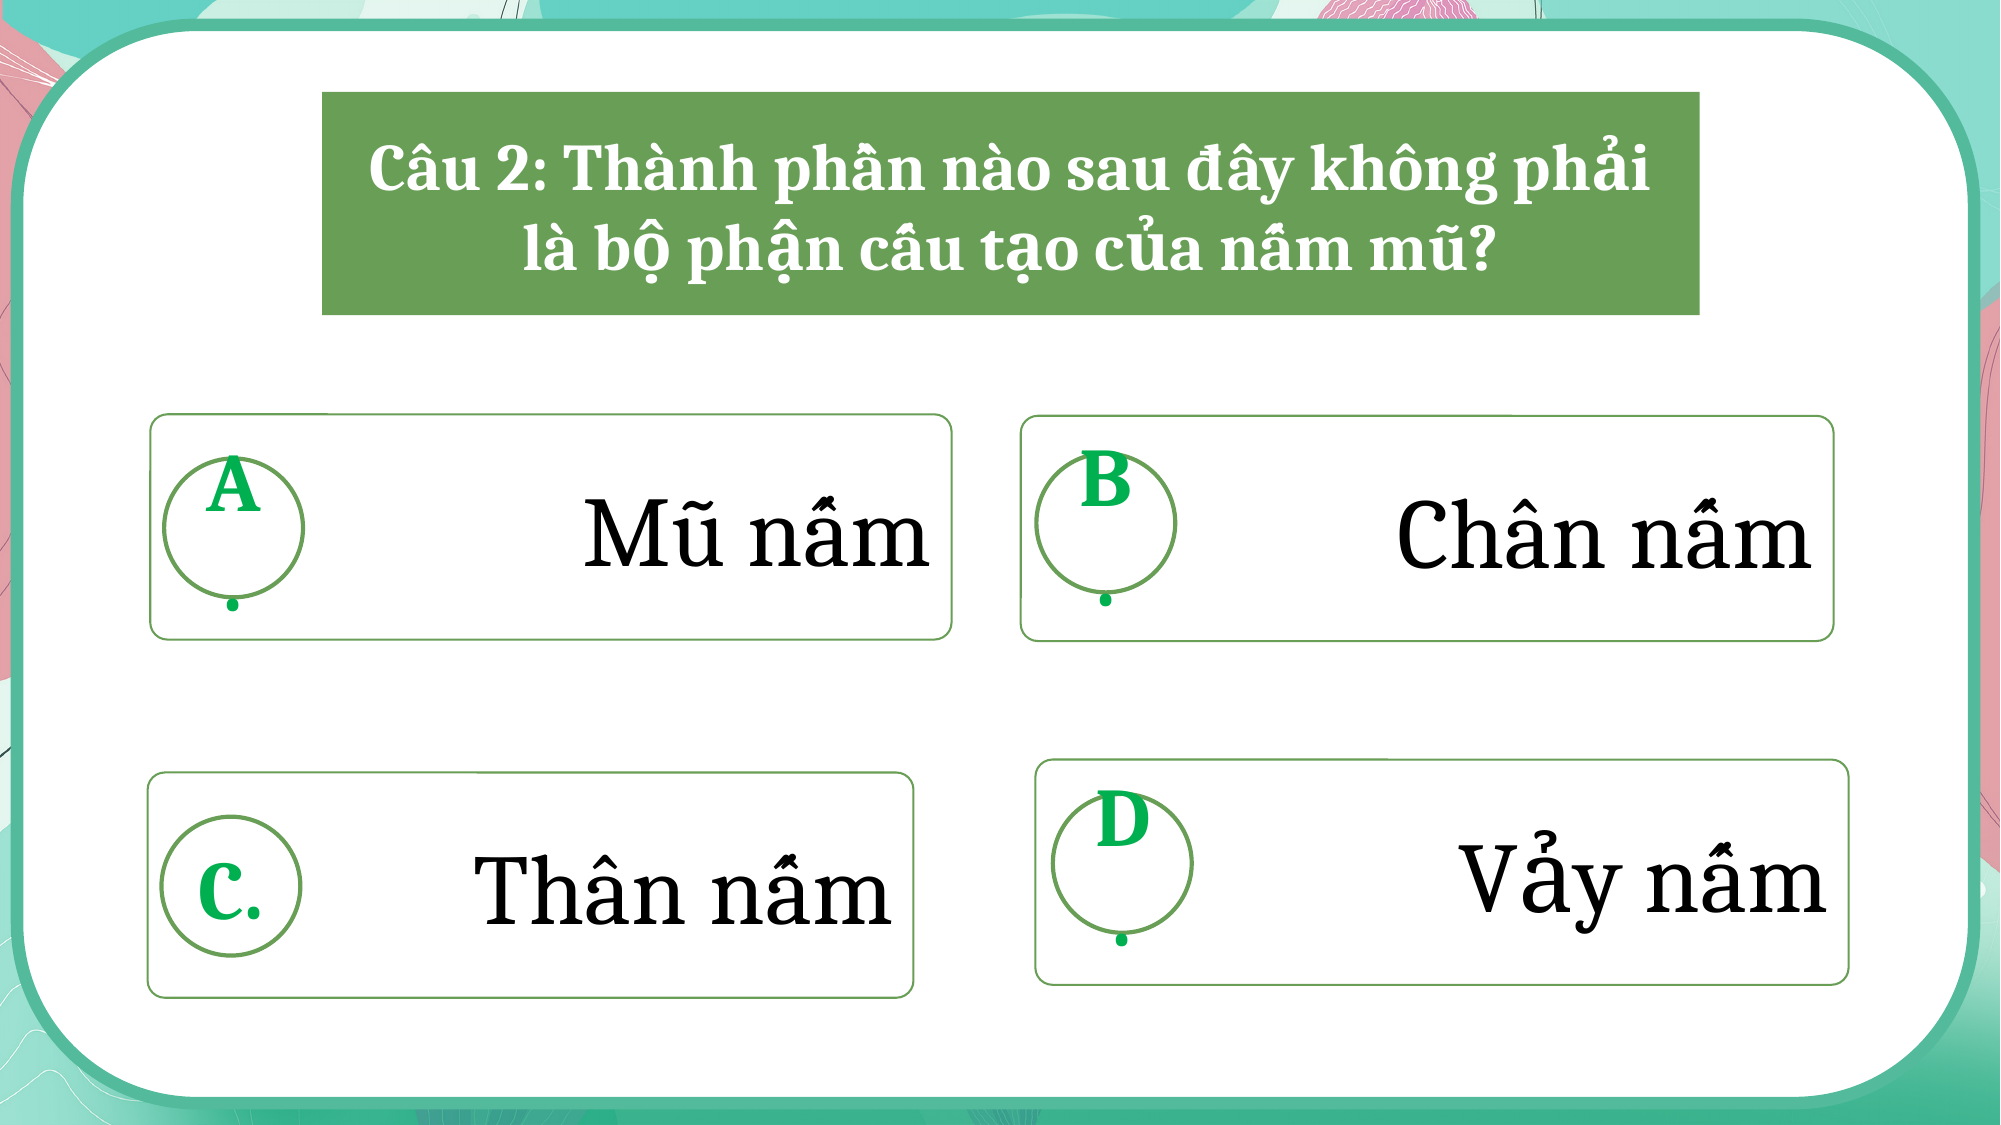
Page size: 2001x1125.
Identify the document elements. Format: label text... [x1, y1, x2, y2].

picture [0, 0, 2000, 1125]
text_box D. [1051, 792, 1193, 934]
text_box A. [163, 457, 305, 599]
text_box B. [1035, 452, 1177, 594]
text_box Câu 2: Thành phần nào sau đây không phải là bộ phận cấu tạo của nấm mũ? [321, 91, 1701, 316]
text_box Thân nấm [146, 771, 915, 999]
text_box Mũ nấm [149, 413, 953, 641]
text_box C. [160, 815, 302, 957]
text_box Vảy nấm [1034, 758, 1850, 986]
text_box Chân nấm [1019, 414, 1835, 643]
